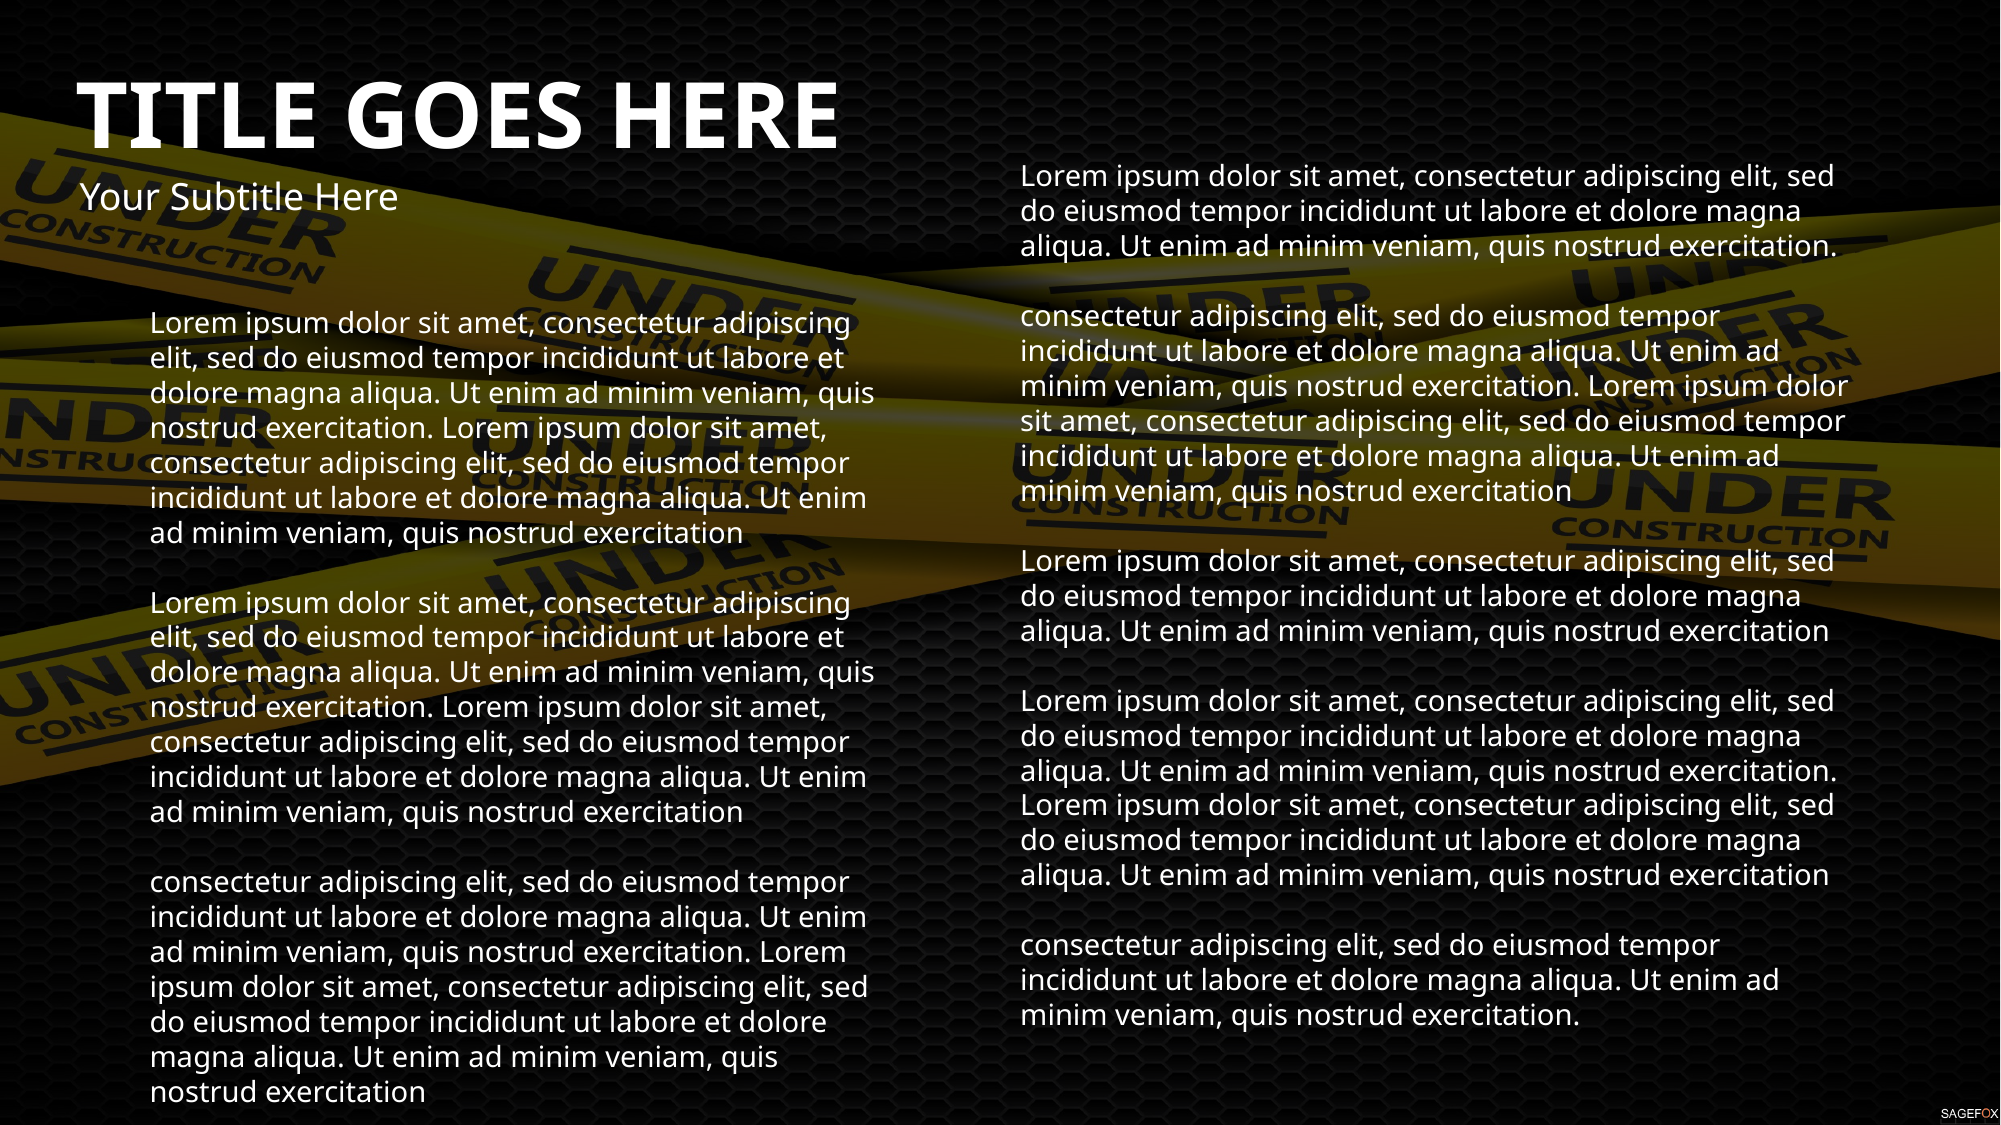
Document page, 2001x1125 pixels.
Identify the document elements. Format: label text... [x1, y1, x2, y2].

text_box Lorem ipsum dolor sit amet, consectetur adipiscing elit, sed do eiusmod tempor incididunt ut labore et dolore magna aliqua. Ut enim ad minim veniam, quis nostrud exercitation. consectetur adipiscing elit, sed do eiusmod tempor incididunt ut labore et dolore magna aliqua. Ut enim ad minim veniam, quis nostrud exercitation. Lorem ipsum dolor sit amet, consectetur adipiscing elit, sed do eiusmod tempor incididunt ut labore et dolore magna aliqua. Ut enim ad minim veniam, quis nostrud exercitation Lorem ipsum dolor sit amet, consectetur adipiscing elit, sed do eiusmod tempor incididunt ut labore et dolore magna aliqua. Ut enim ad minim veniam, quis nostrud exercitation Lorem ipsum dolor sit amet, consectetur adipiscing elit, sed do eiusmod tempor incididunt ut labore et dolore magna aliqua. Ut enim ad minim veniam, quis nostrud exercitation. Lorem ipsum dolor sit amet, consectetur adipiscing elit, sed do eiusmod tempor incididunt ut labore et dolore magna aliqua. Ut enim ad minim veniam, quis nostrud exercitation consectetur adipiscing elit, sed do eiusmod tempor incididunt ut labore et dolore magna aliqua. Ut enim ad minim veniam, quis nostrud exercitation. [1005, 150, 1876, 1039]
picture [0, 0, 2001, 1125]
text_box Lorem ipsum dolor sit amet, consectetur adipiscing elit, sed do eiusmod tempor incididunt ut labore et dolore magna aliqua. Ut enim ad minim veniam, quis nostrud exercitation. Lorem ipsum dolor sit amet, consectetur adipiscing elit, sed do eiusmod tempor incididunt ut labore et dolore magna aliqua. Ut enim ad minim veniam, quis nostrud exercitation Lorem ipsum dolor sit amet, consectetur adipiscing elit, sed do eiusmod tempor incididunt ut labore et dolore magna aliqua. Ut enim ad minim veniam, quis nostrud exercitation. Lorem ipsum dolor sit amet, consectetur adipiscing elit, sed do eiusmod tempor incididunt ut labore et dolore magna aliqua. Ut enim ad minim veniam, quis nostrud exercitation consectetur adipiscing elit, sed do eiusmod tempor incididunt ut labore et dolore magna aliqua. Ut enim ad minim veniam, quis nostrud exercitation. Lorem ipsum dolor sit amet, consectetur adipiscing elit, sed do eiusmod tempor incididunt ut labore et dolore magna aliqua. Ut enim ad minim veniam, quis nostrud exercitation [134, 296, 897, 1125]
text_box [60, 49, 1020, 227]
